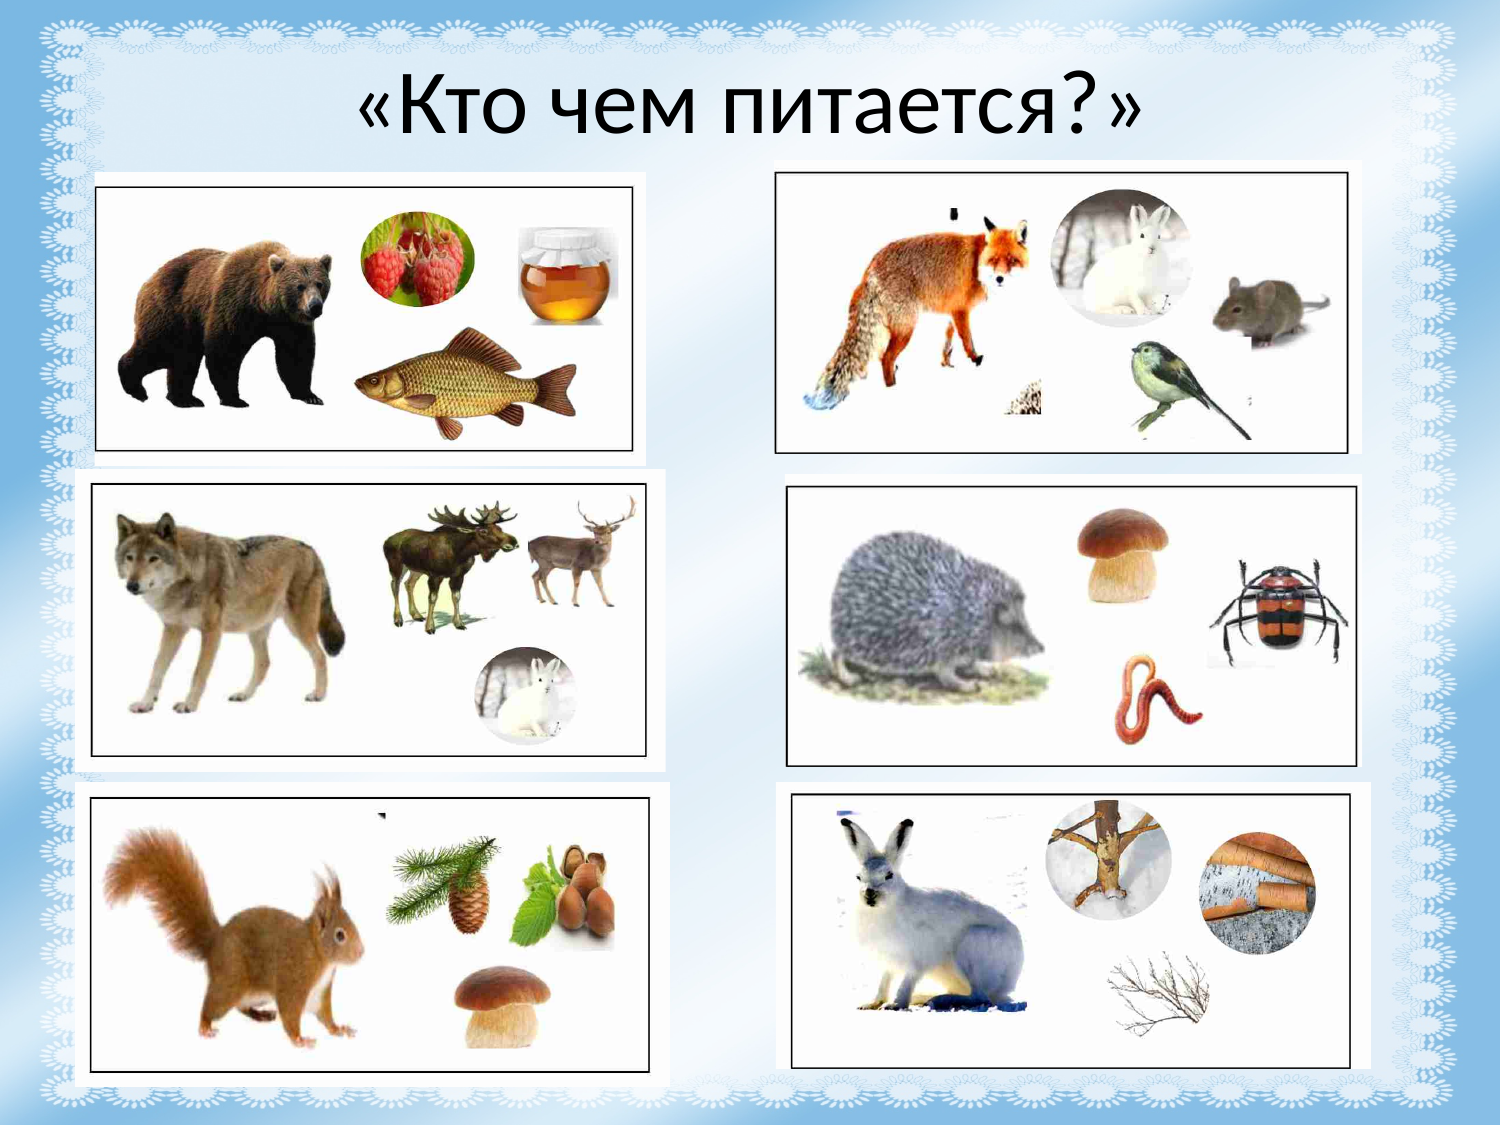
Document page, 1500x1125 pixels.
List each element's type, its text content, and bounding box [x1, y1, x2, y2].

picture [74, 468, 666, 772]
picture [94, 172, 647, 466]
title «Кто чем питается?» [74, 44, 1426, 150]
picture [74, 781, 671, 1088]
picture [775, 782, 1372, 1069]
picture [752, 160, 1363, 454]
picture [784, 474, 1363, 767]
